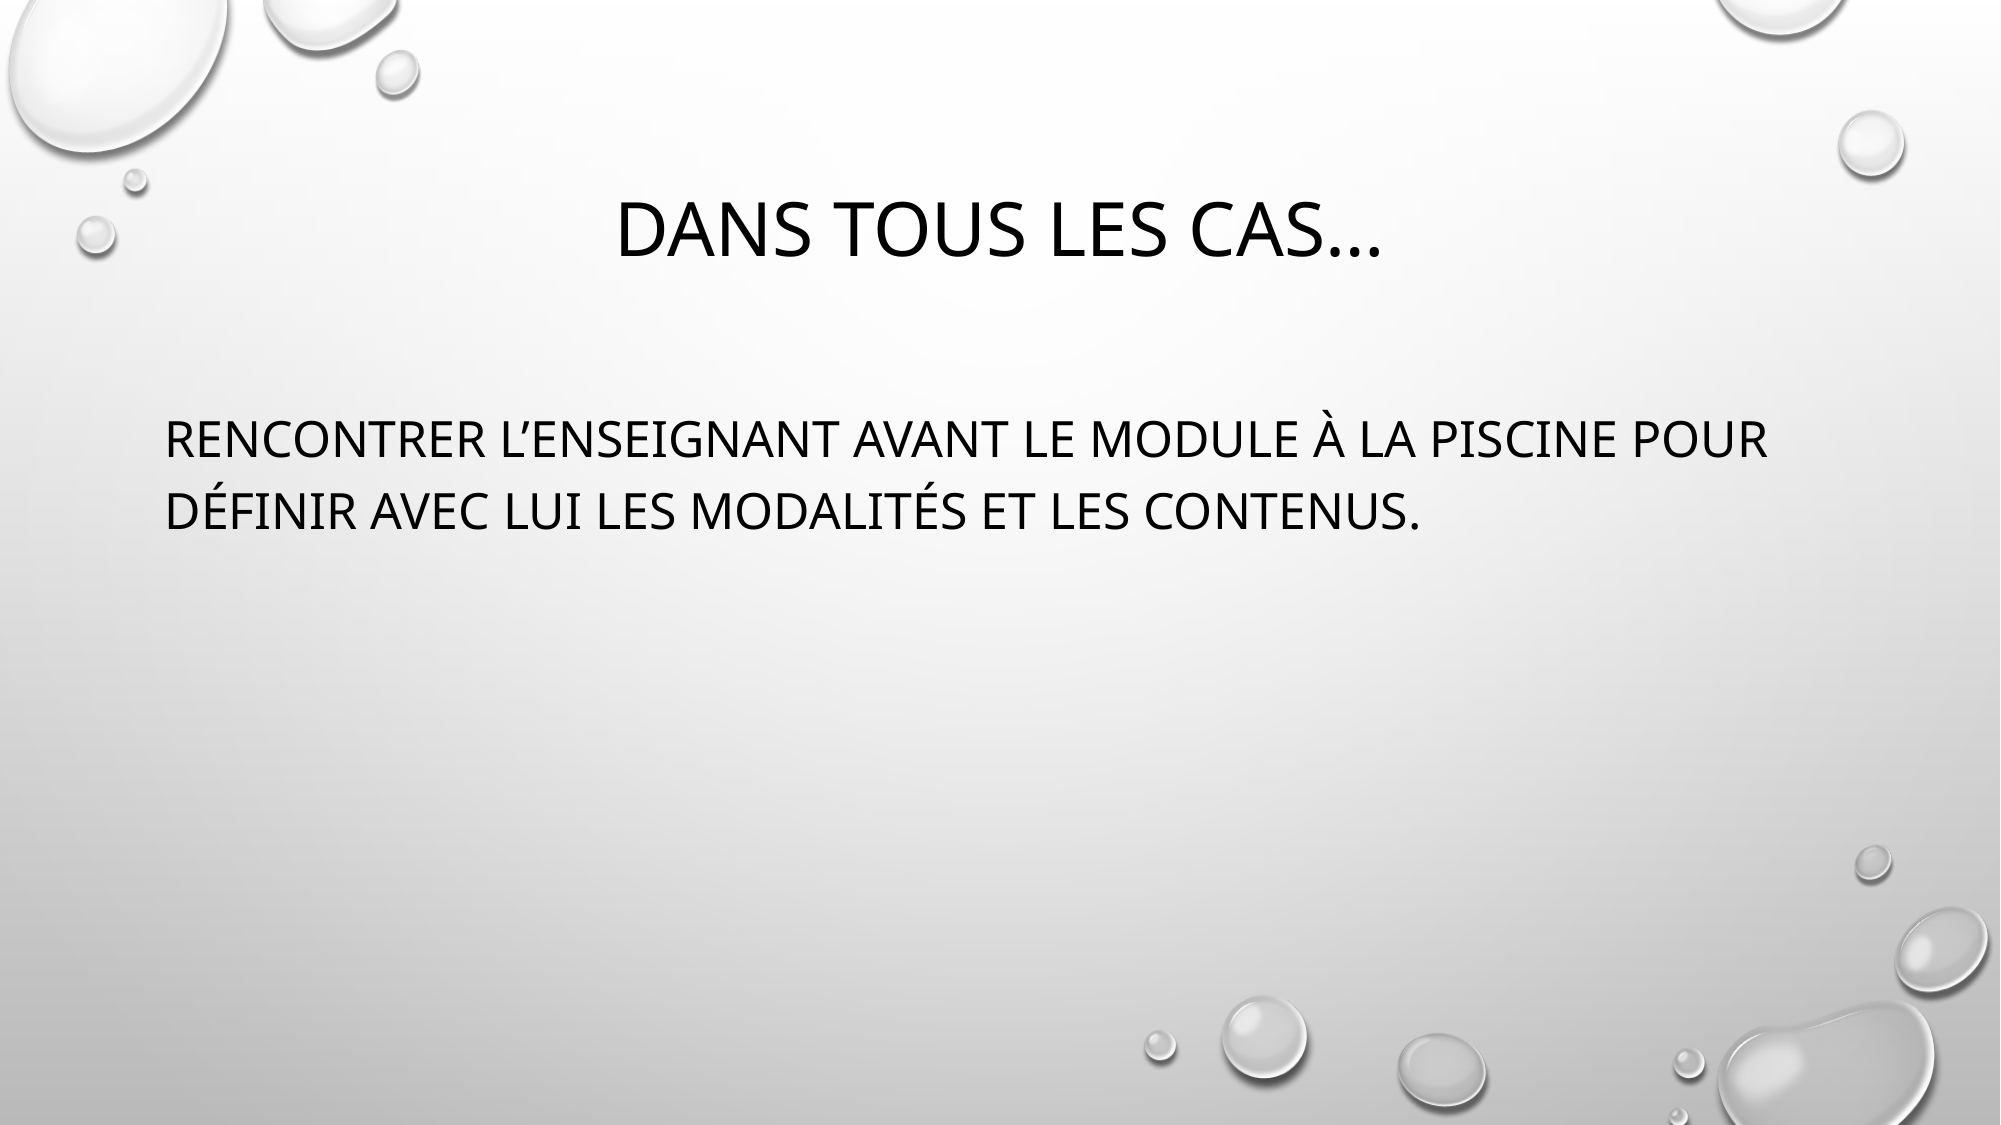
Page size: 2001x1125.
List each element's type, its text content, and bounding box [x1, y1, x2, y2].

title Dans tous les cas… [149, 101, 1851, 364]
list Rencontrer l’enseignant avant le module à la piscine pour définir avec lui les modalités et les contenus. [149, 388, 1850, 950]
picture [0, 0, 2000, 1125]
